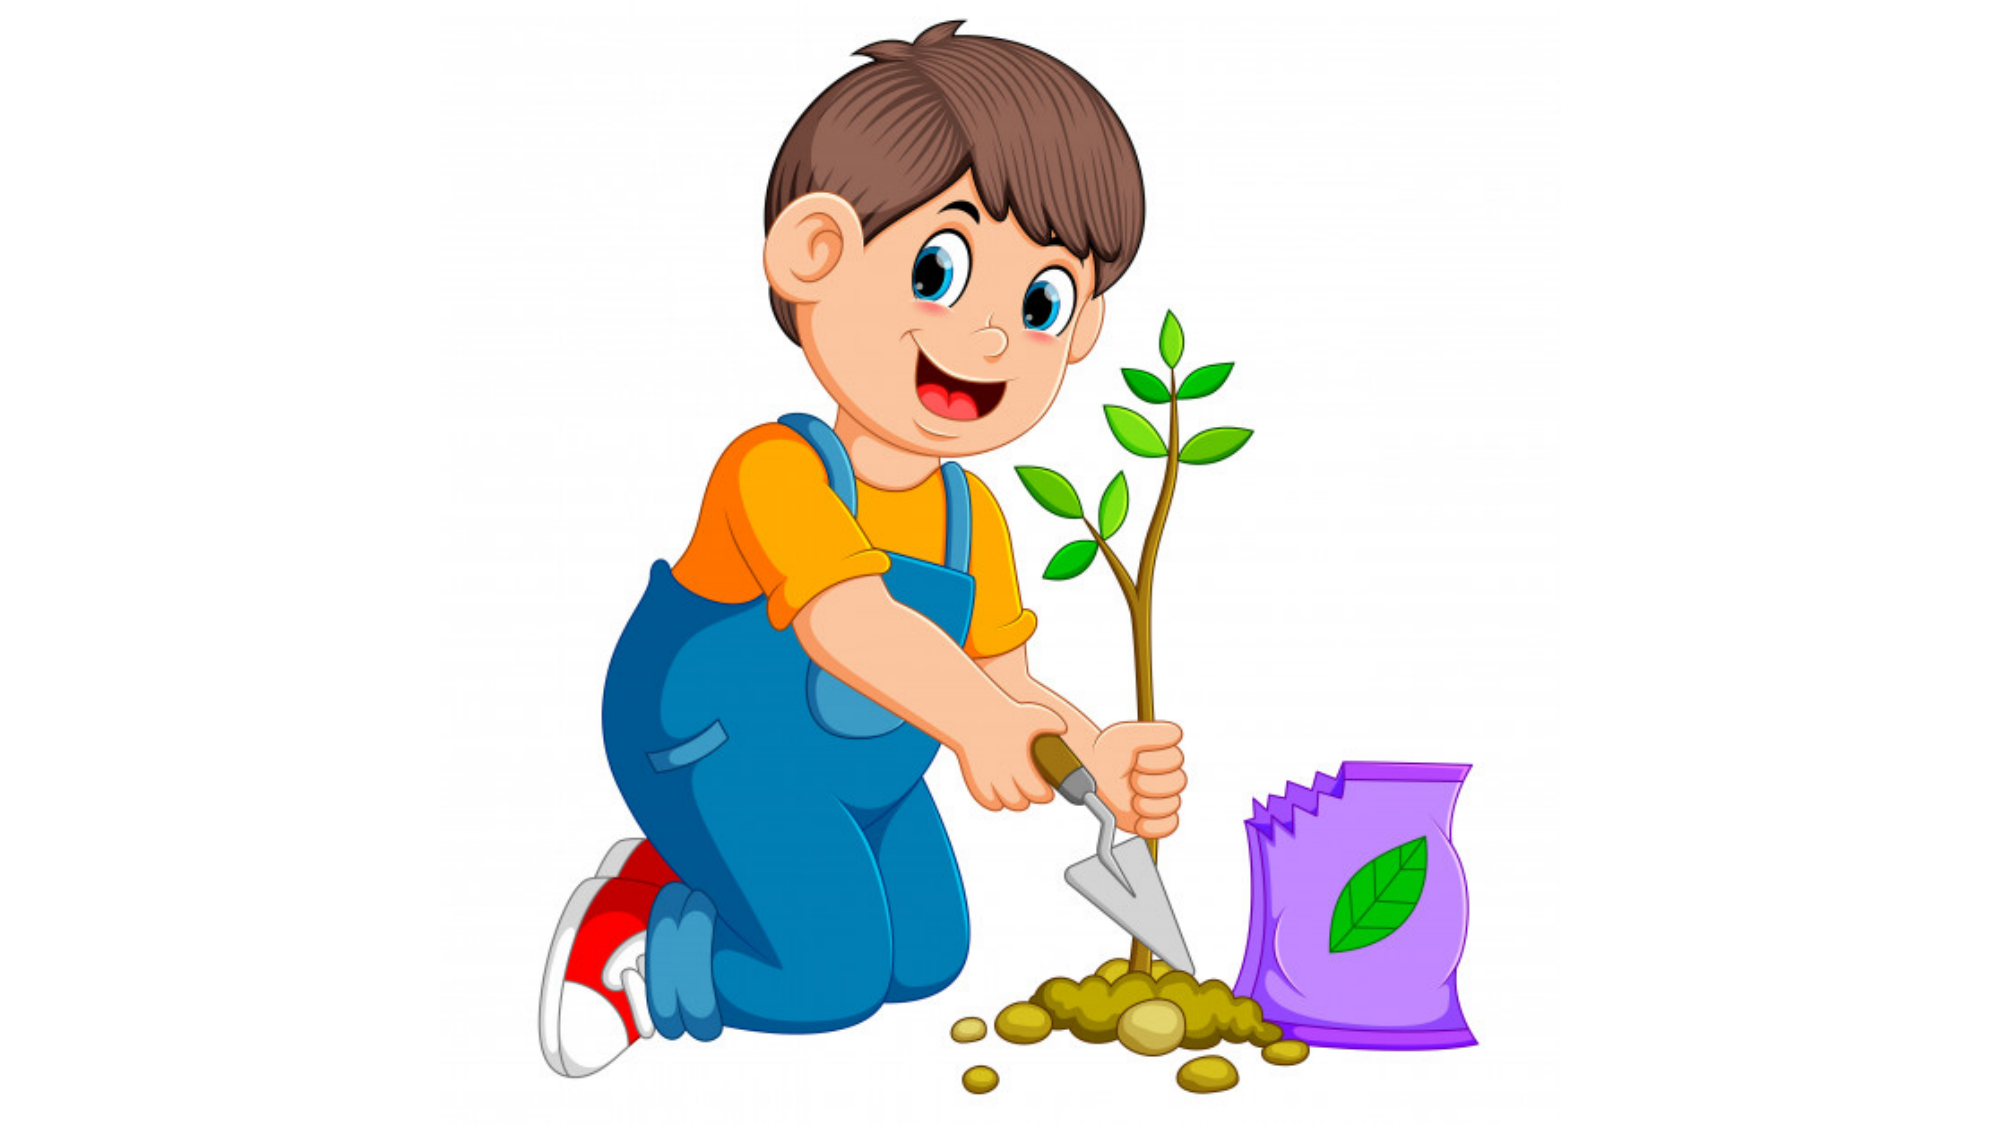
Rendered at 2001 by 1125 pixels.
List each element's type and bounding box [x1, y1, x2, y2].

picture [439, 3, 1561, 1125]
